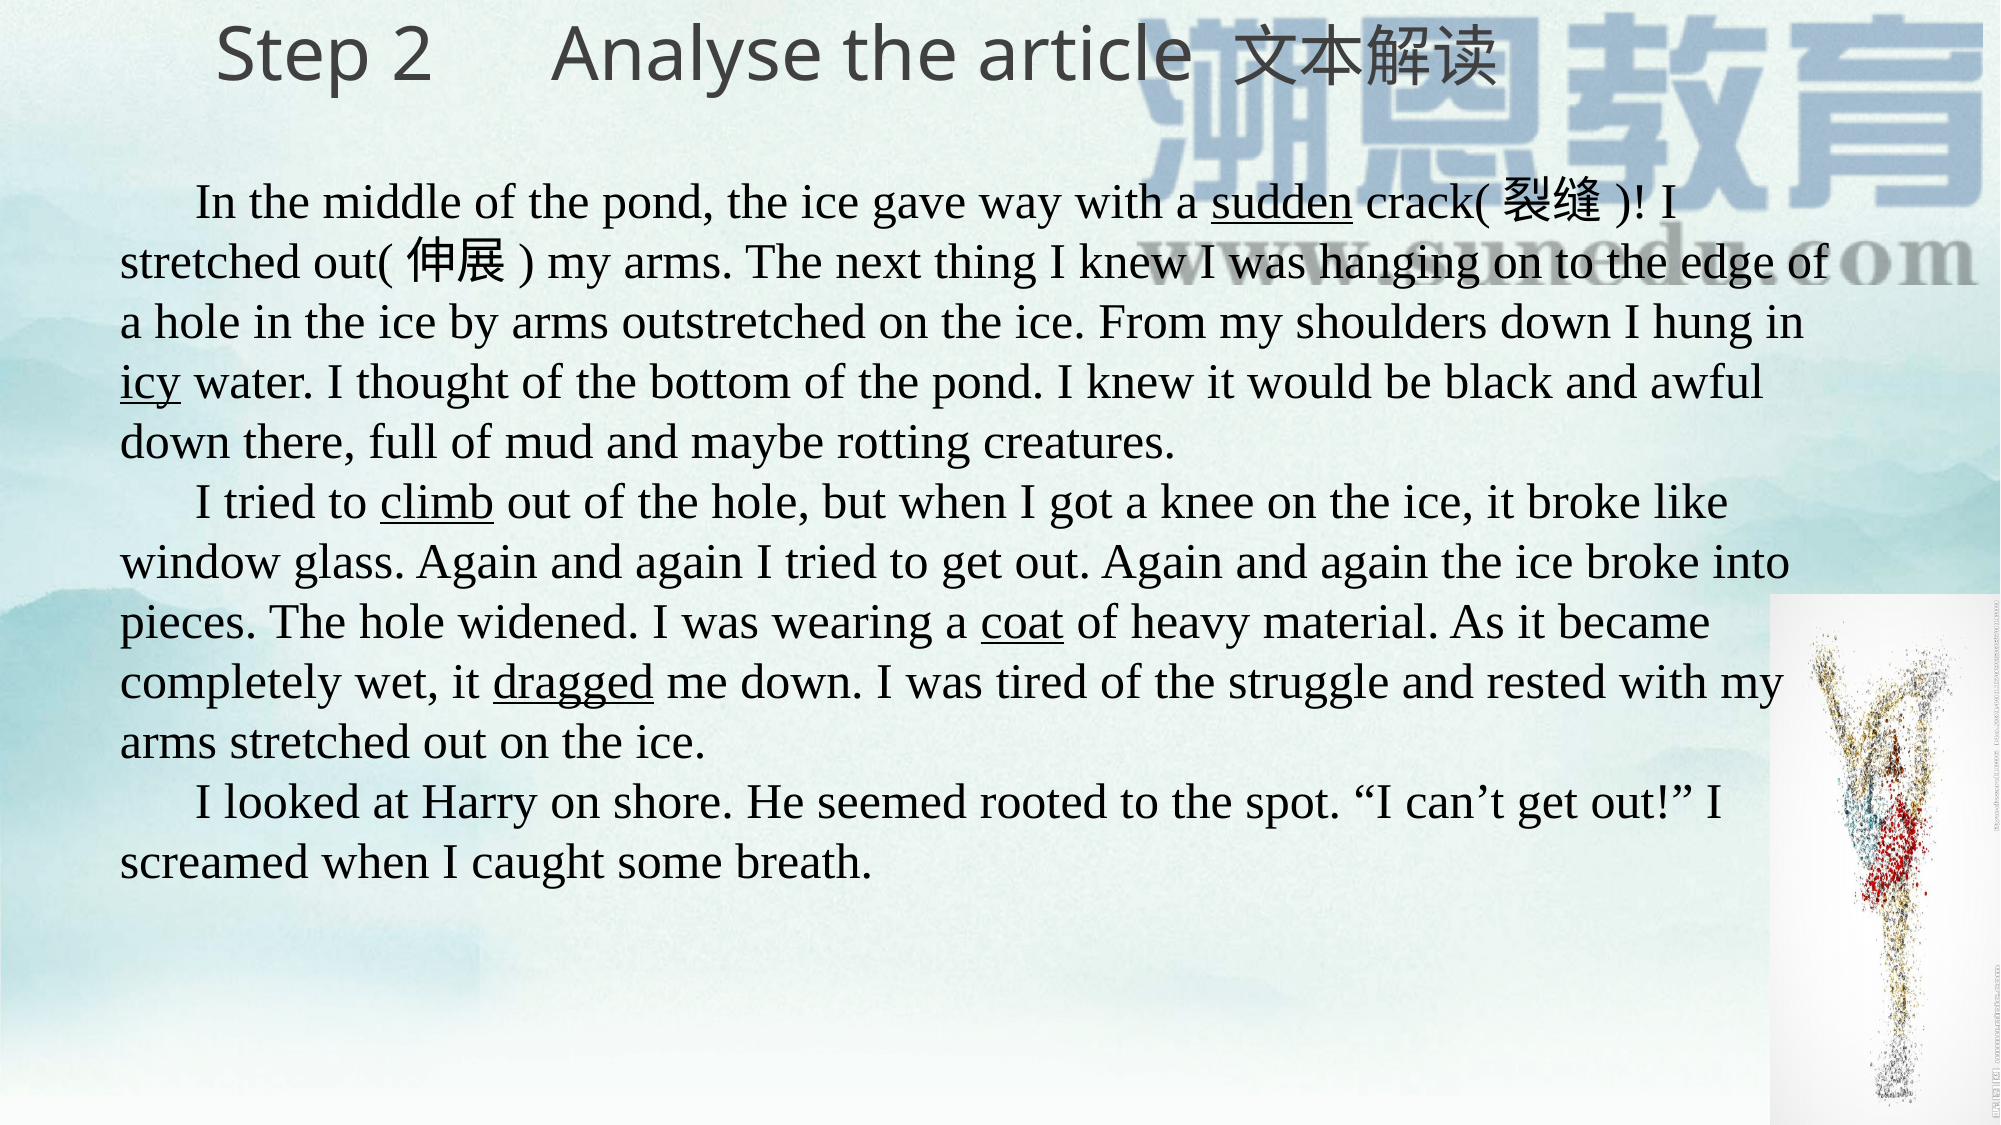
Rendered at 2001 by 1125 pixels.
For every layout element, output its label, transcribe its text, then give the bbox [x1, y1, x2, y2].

text_box Step 2 Analyse the article 文本解读 [133, 25, 1581, 103]
picture [0, 0, 2001, 1125]
text_box In the middle of the pond, the ice gave way with a sudden crack(裂缝)! I stretched out(伸展) my arms. The next thing I knew I was hanging on to the edge of a hole in the ice by arms outstretched on the ice. From my shoulders down I hung in icy water. I thought of the bottom of the pond. I knew it would be black and awful down there, full of mud and maybe rotting creatures. I tried to climb out of the hole, but when I got a knee on the ice, it broke like window glass. Again and again I tried to get out. Again and again the ice broke into pieces. The hole widened. I was wearing a coat of heavy material. As it became completely wet, it dragged me down. I was tired of the struggle and rested with my arms stretched out on the ice. I looked at Harry on shore. He seemed rooted to the spot. “I can’t get out!” I screamed when I caught some breath. [105, 161, 1867, 956]
